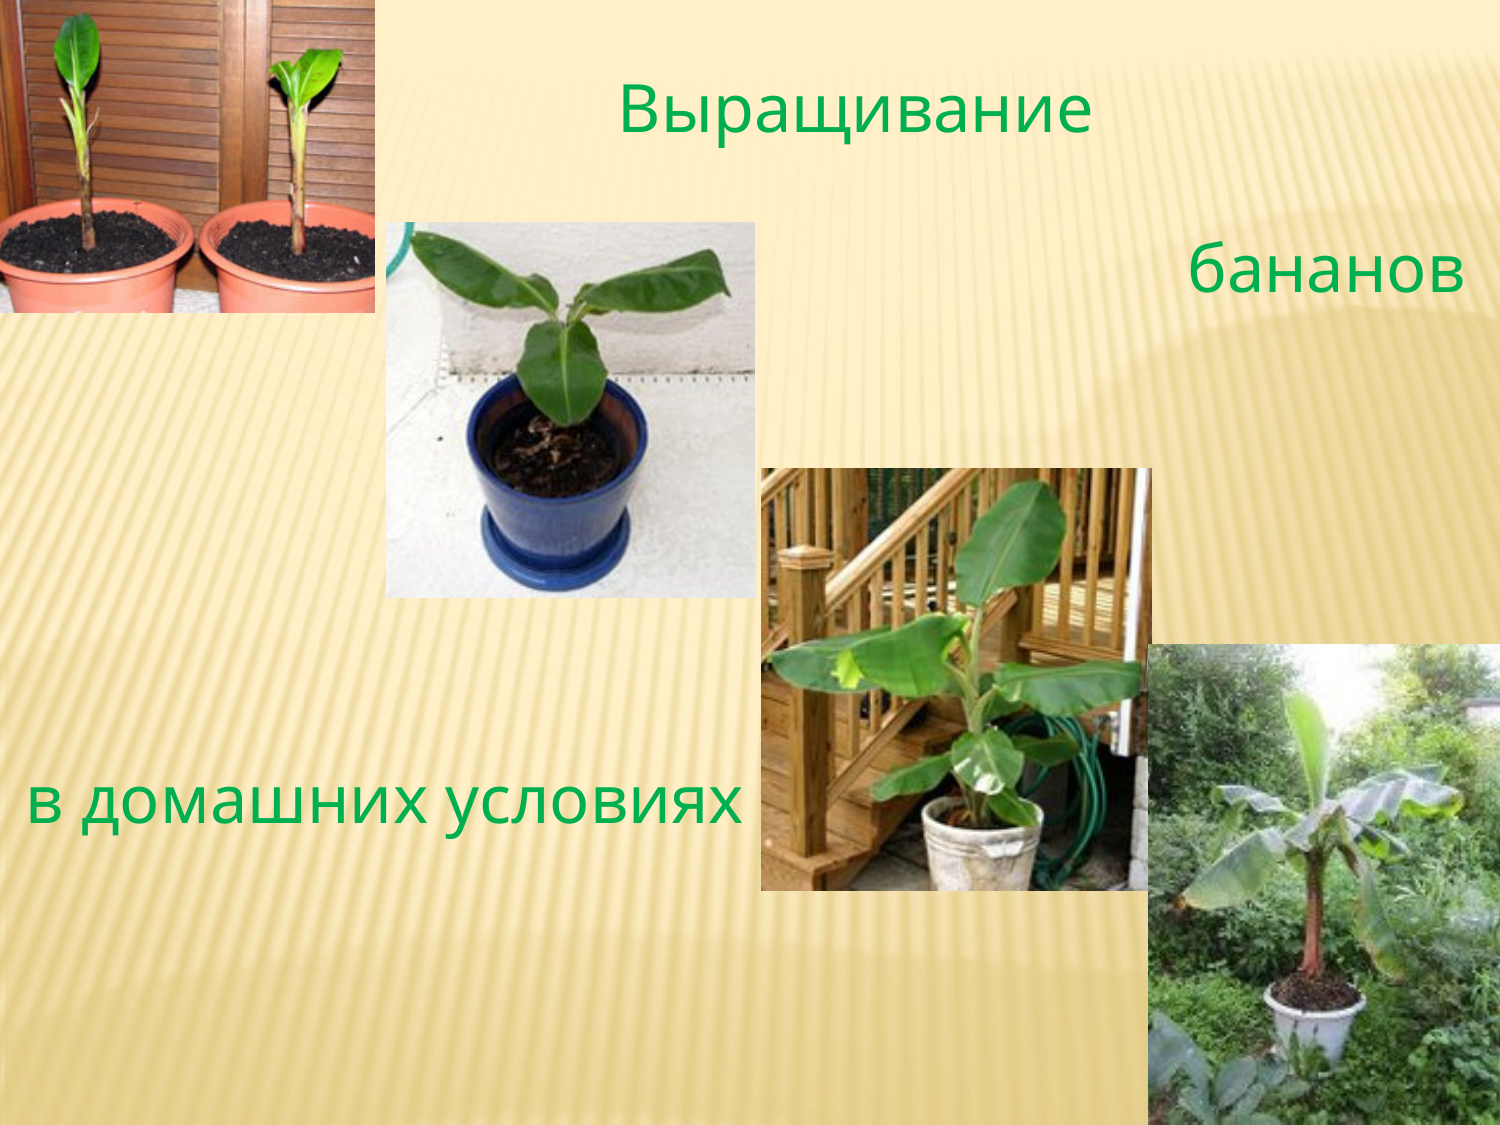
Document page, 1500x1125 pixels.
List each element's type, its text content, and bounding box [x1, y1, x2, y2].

picture [0, 0, 376, 313]
text_box Выращивание бананов [603, 58, 1481, 314]
text_box в домашних условиях [10, 749, 751, 845]
picture [761, 468, 1500, 1125]
picture [386, 222, 755, 598]
